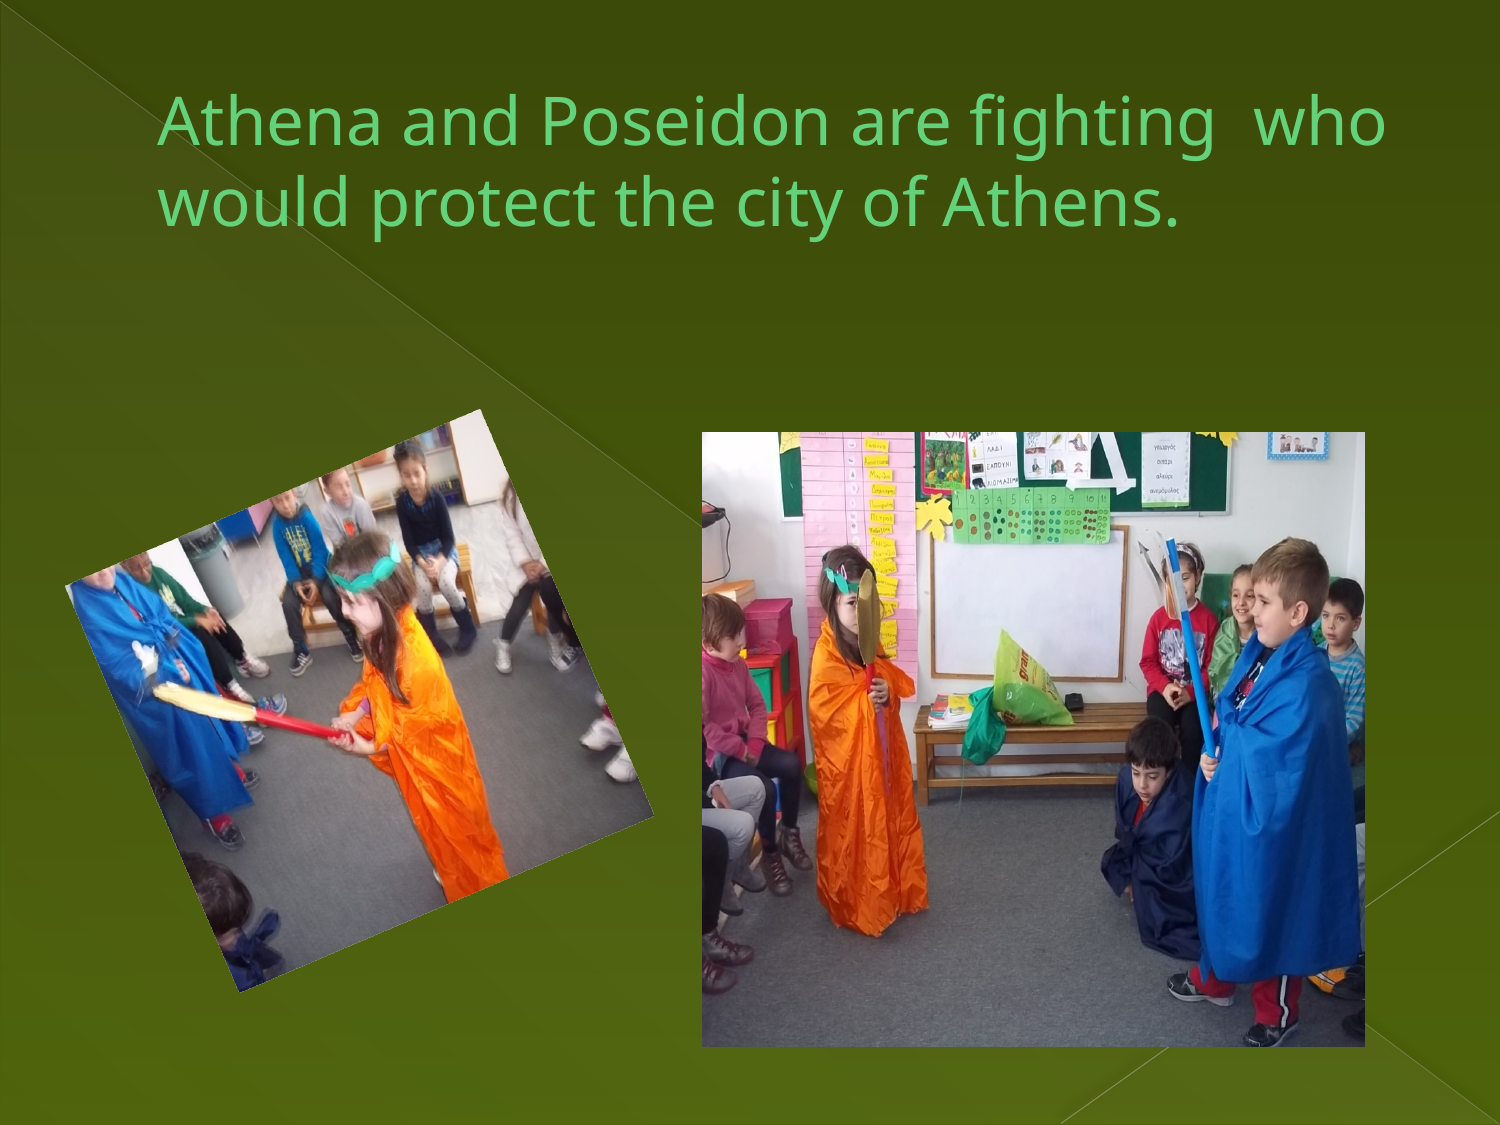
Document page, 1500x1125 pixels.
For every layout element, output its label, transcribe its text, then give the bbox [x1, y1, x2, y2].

picture [317, 410, 509, 479]
picture [210, 923, 402, 992]
picture [702, 432, 1365, 1048]
title Athena and Poseidon are fighting who would protect the city of Athens. [75, 43, 1425, 274]
picture [66, 558, 133, 743]
picture [585, 656, 654, 845]
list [133, 479, 585, 923]
